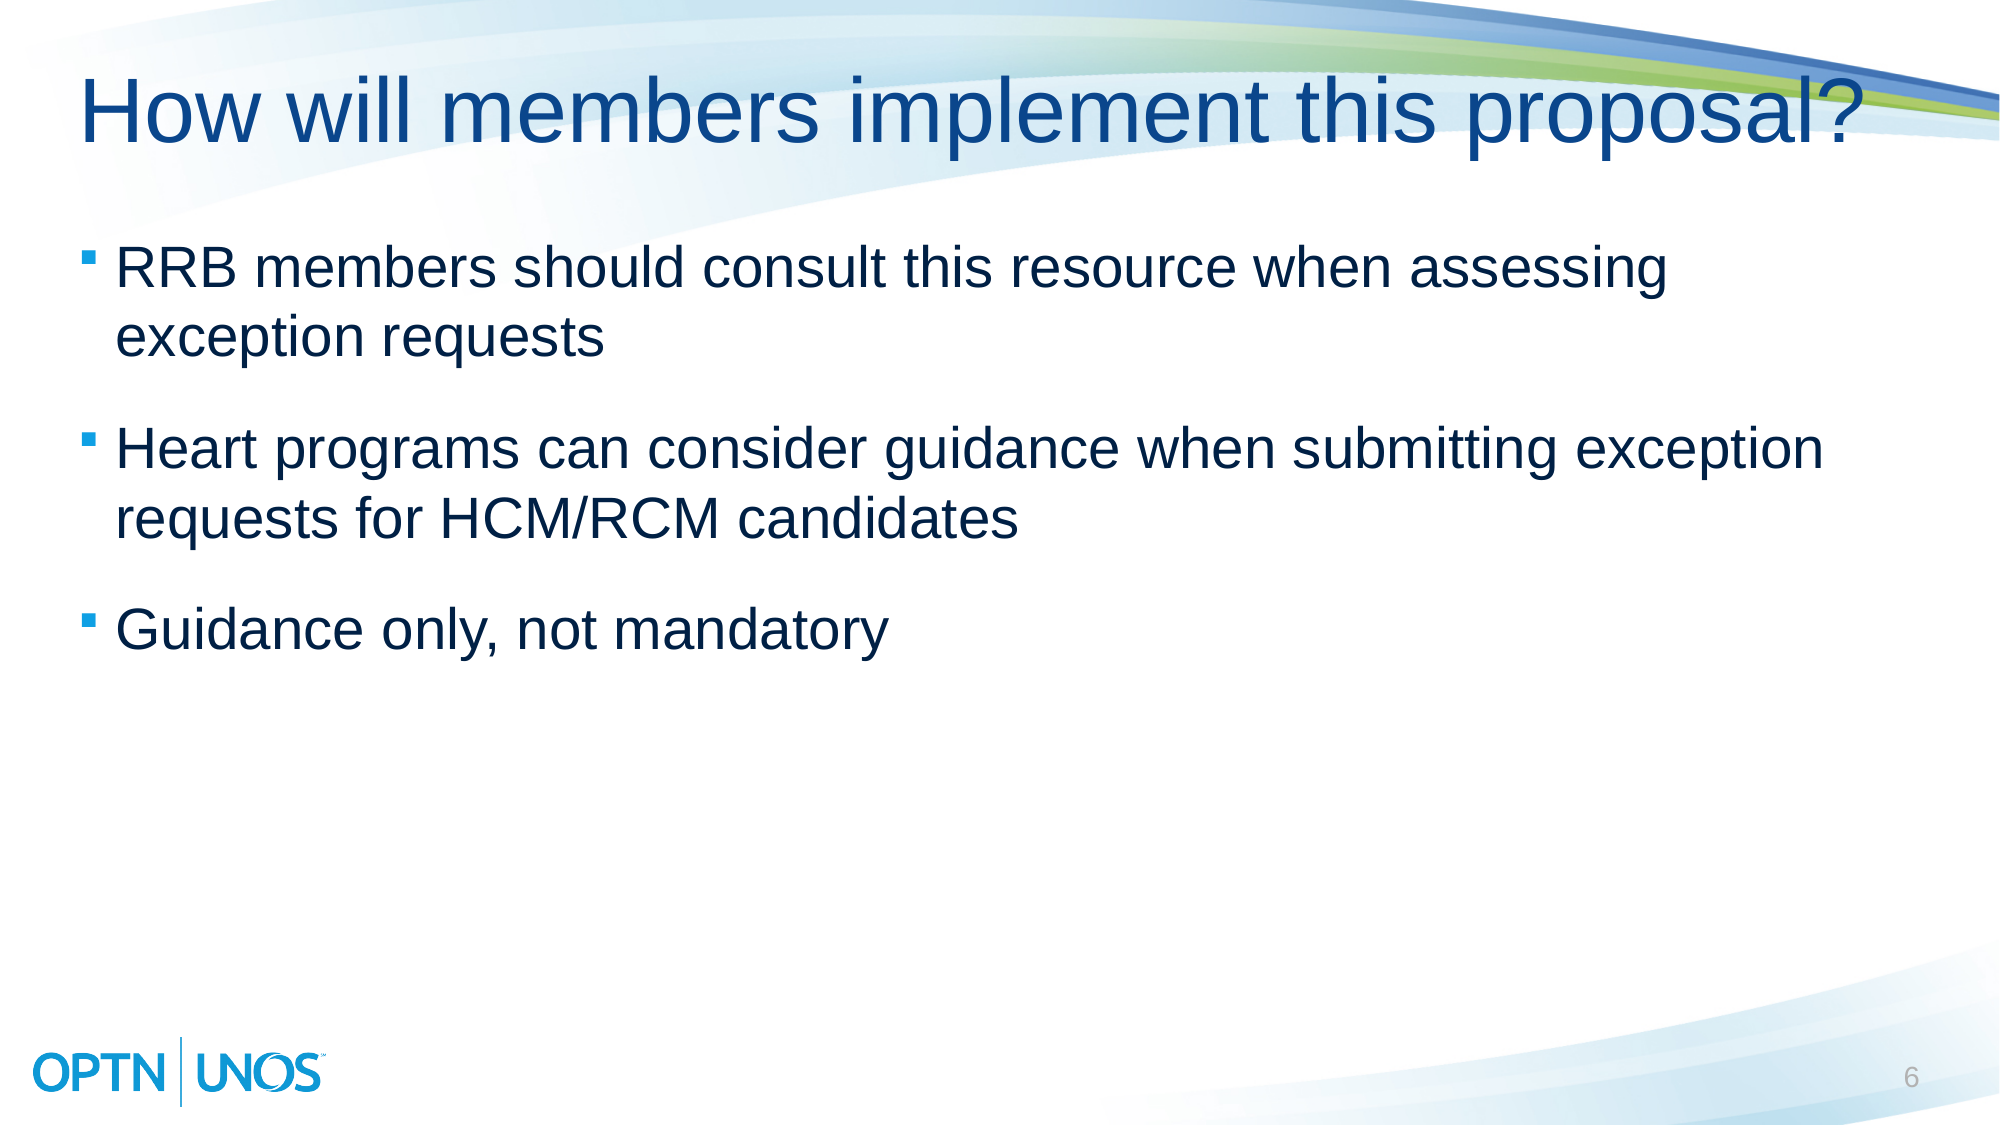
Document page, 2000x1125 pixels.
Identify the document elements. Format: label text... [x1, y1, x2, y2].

picture [0, 0, 2000, 1125]
list RRB members should consult this resource when assessing exception requests Heart programs can consider guidance when submitting exception requests for HCM/RCM candidates Guidance only, not mandatory [63, 221, 1933, 944]
slide_number 6 [1595, 1046, 1935, 1106]
title How will members implement this proposal? [63, 36, 1975, 176]
